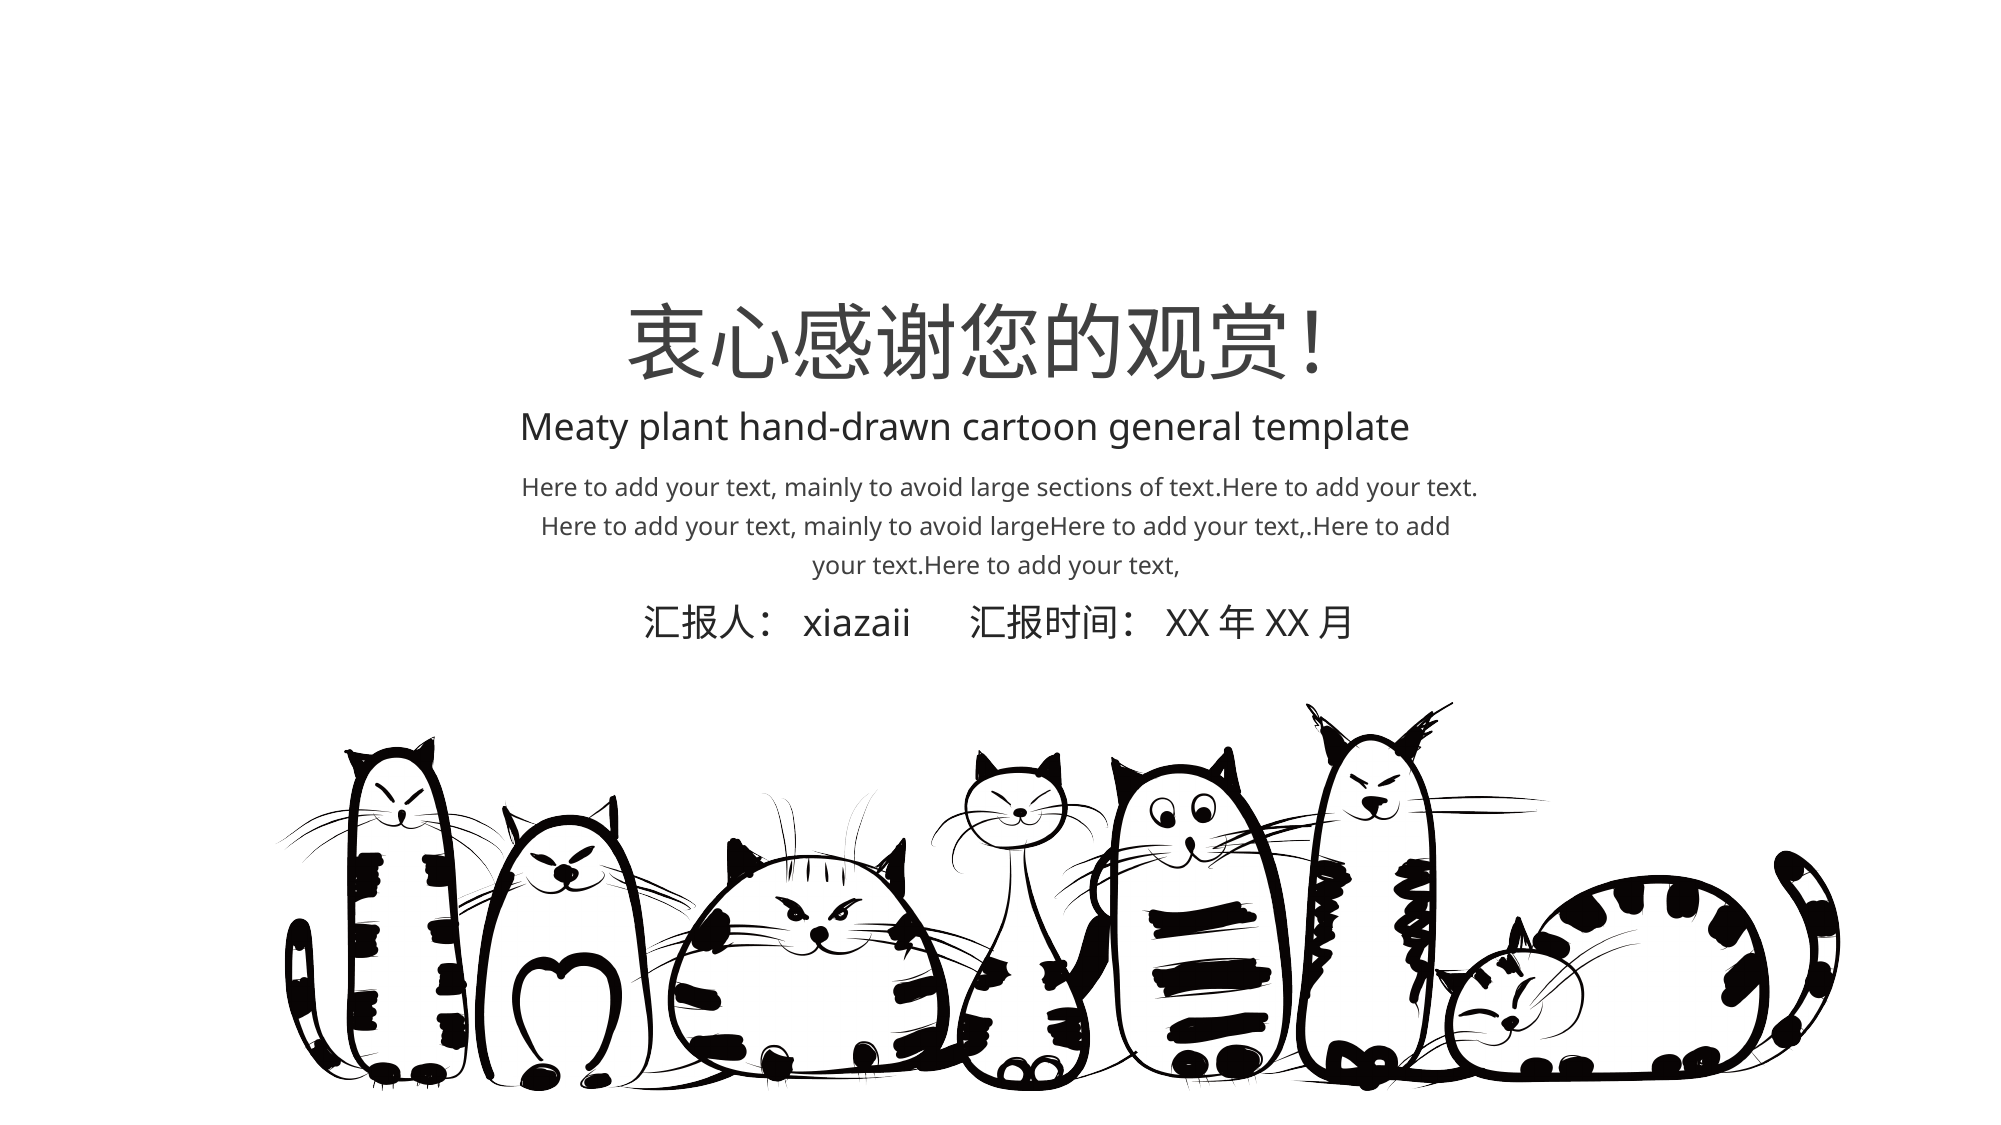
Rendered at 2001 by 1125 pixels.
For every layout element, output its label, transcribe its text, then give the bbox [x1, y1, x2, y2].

text_box Here to add your text, mainly to avoid large sections of text.Here to add your text. Here to add your text, mainly to avoid largeHere to add your text,.Here to add your text.Here to add your text, [452, 455, 1548, 588]
text_box 衷心感谢您的观赏！ [484, 282, 1516, 398]
text_box Meaty plant hand-drawn cartoon general template [504, 395, 1517, 455]
picture [274, 702, 1841, 1091]
text_box 汇报人：xiazaii 汇报时间：XX年XX月 [608, 592, 1391, 652]
